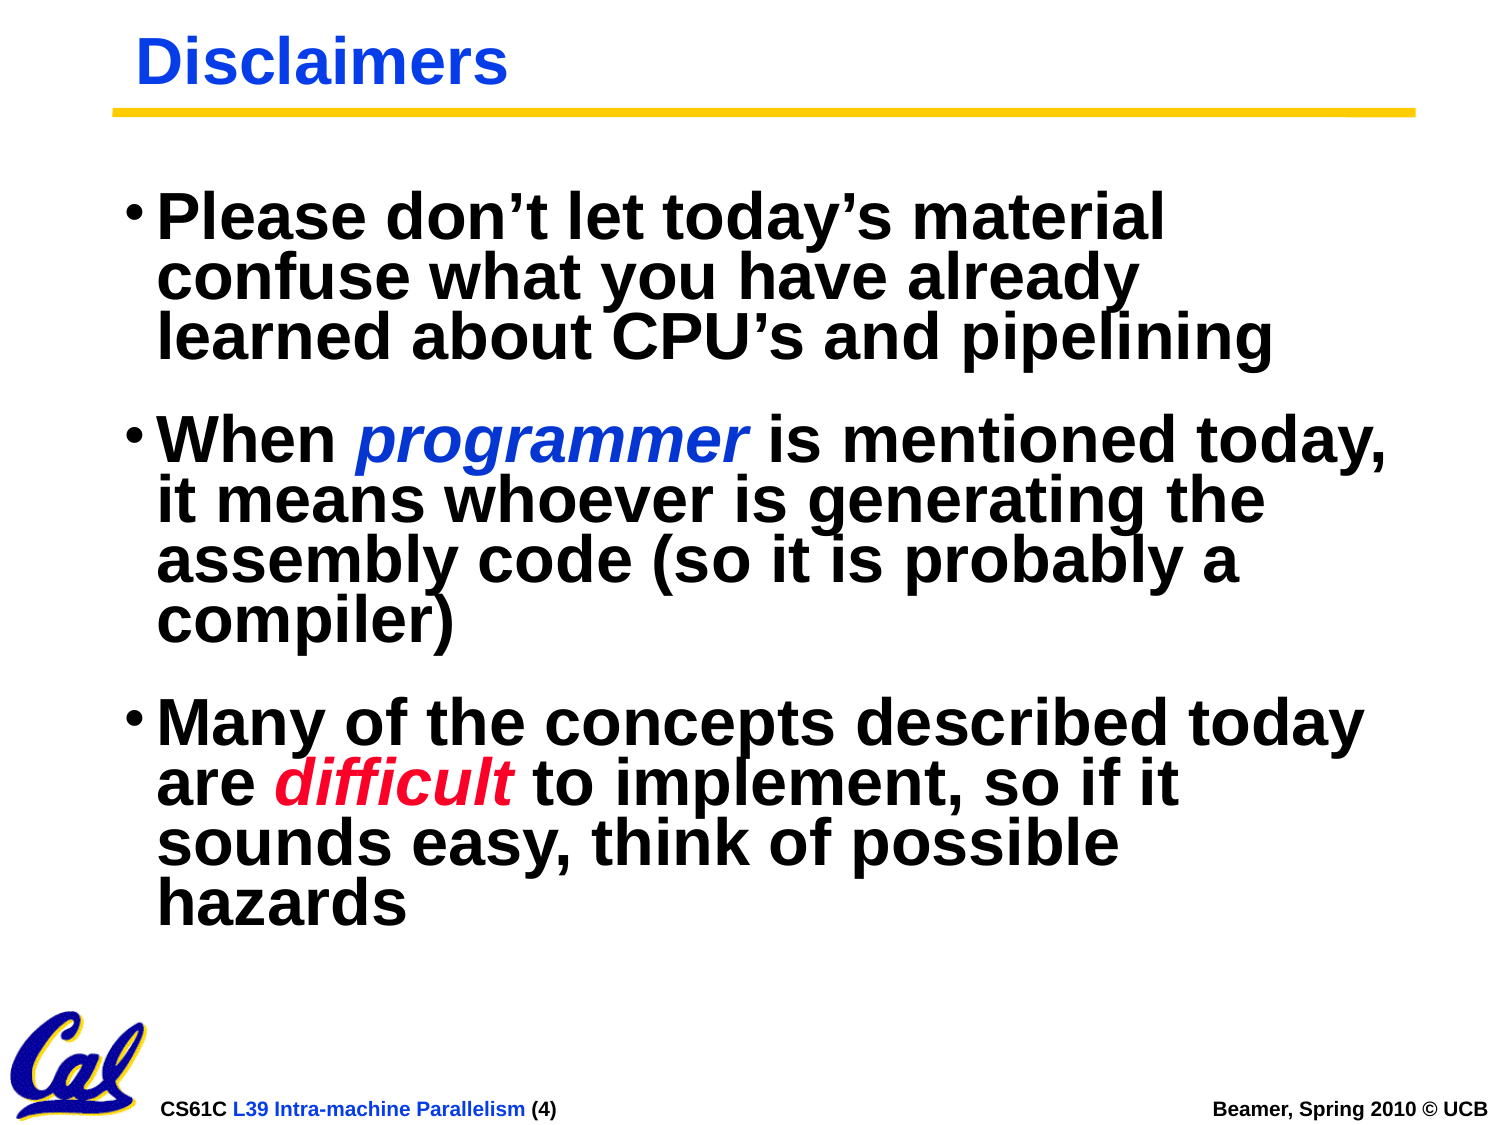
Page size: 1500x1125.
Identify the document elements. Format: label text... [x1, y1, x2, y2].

list Please don’t let today’s material confuse what you have already learned about CPU’s and pipelining When programmer is mentioned today, it means whoever is generating the assembly code (so it is probably a compiler) Many of the concepts described today are difficult to implement, so if it sounds easy, think of possible hazards [111, 186, 1401, 972]
title Disclaimers [124, 24, 521, 104]
picture [10, 1011, 150, 1121]
